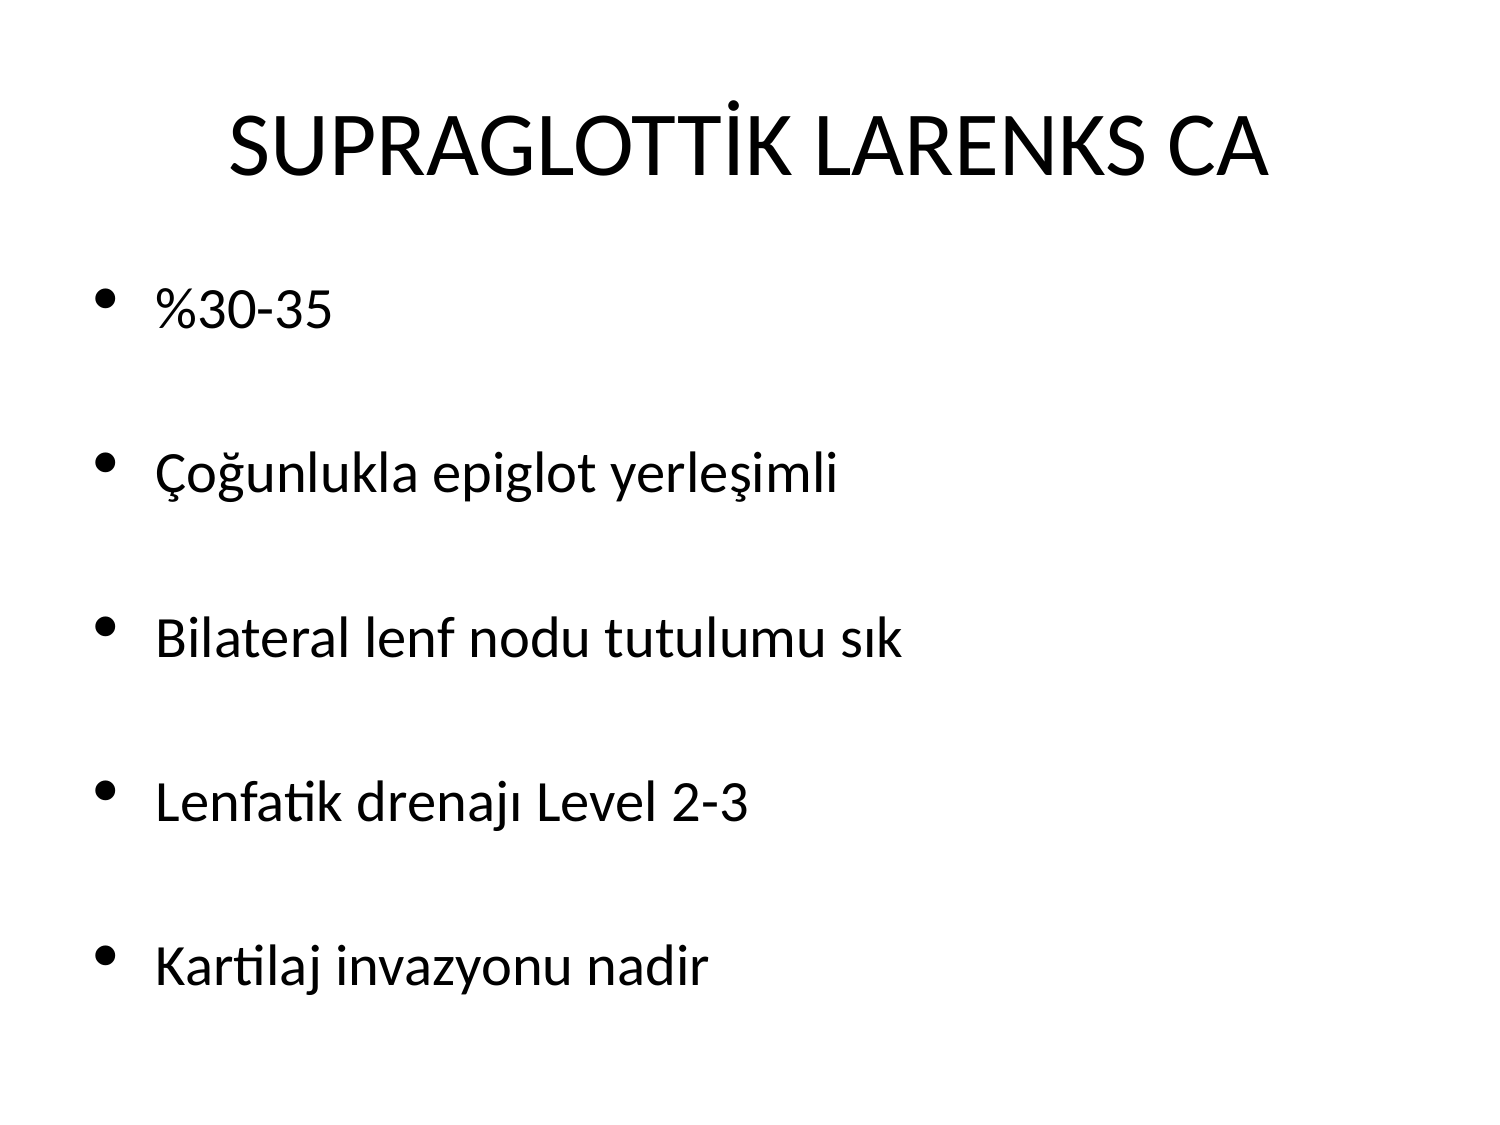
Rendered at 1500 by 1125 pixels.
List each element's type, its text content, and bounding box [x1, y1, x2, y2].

list %30-35 Çoğunlukla epiglot yerleşimli Bilateral lenf nodu tutulumu sık Lenfatik drenajı Level 2-3 Kartilaj invazyonu nadir [75, 262, 1425, 1005]
title SUPRAGLOTTİK LARENKS CA [75, 45, 1425, 233]
